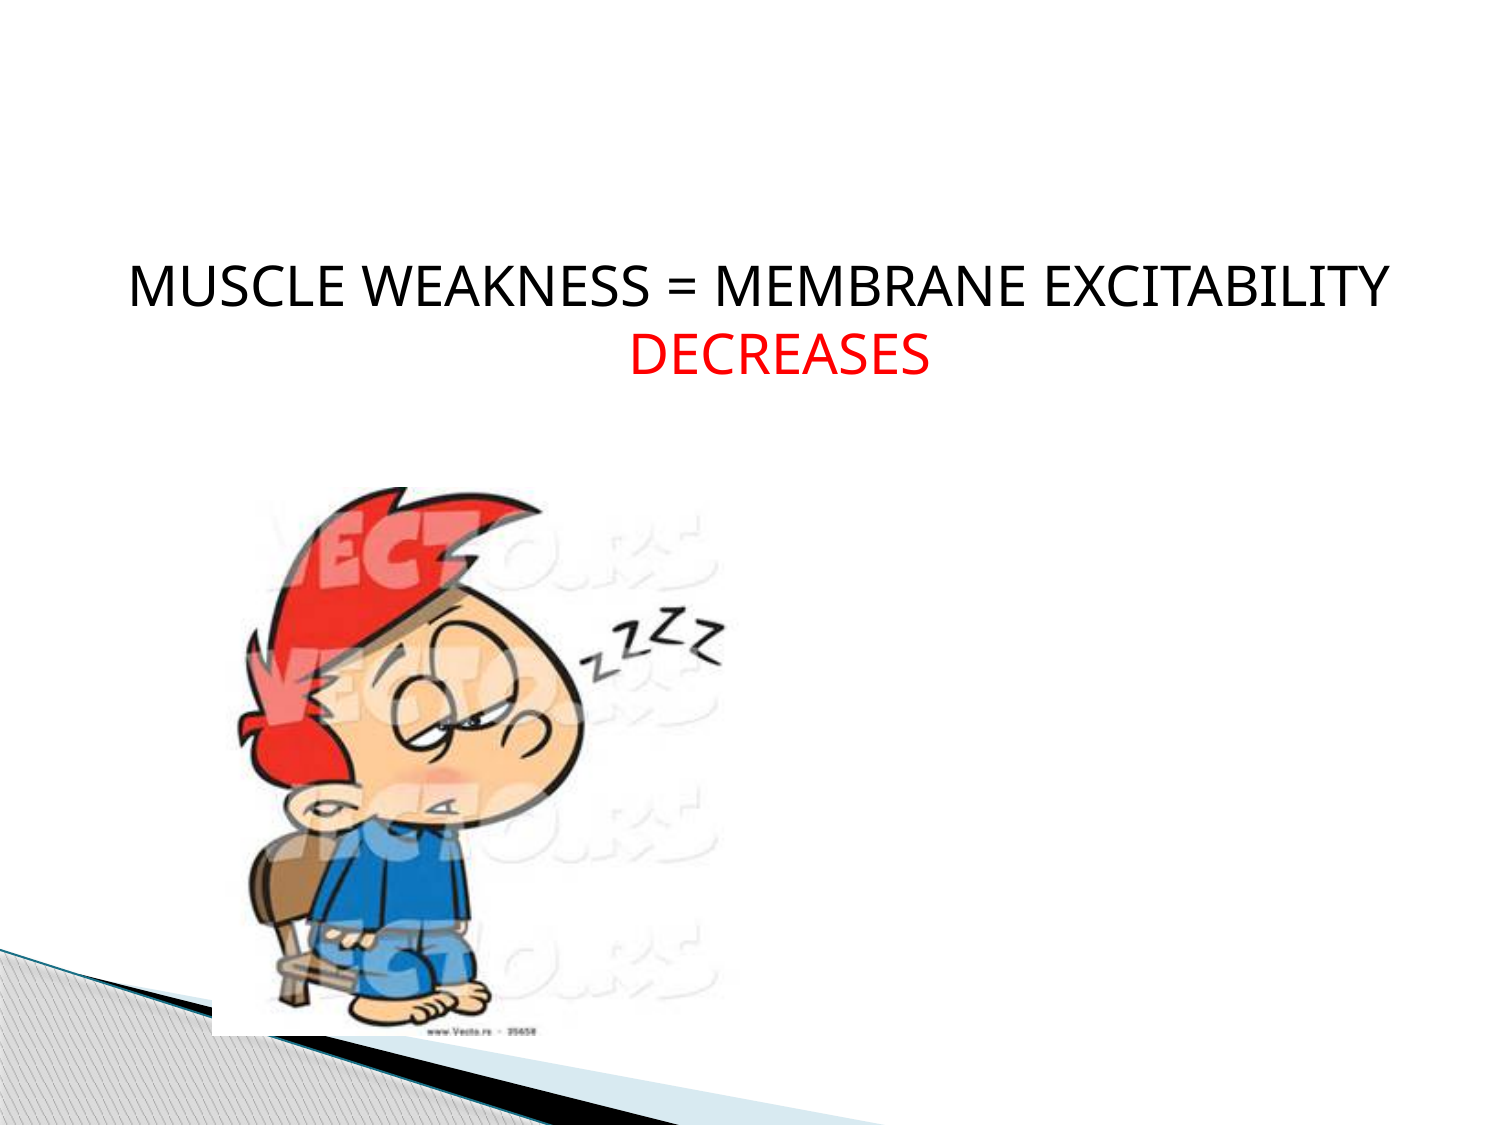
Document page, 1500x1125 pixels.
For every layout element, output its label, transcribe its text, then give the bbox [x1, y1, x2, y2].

picture [212, 487, 751, 1037]
list MUSCLE WEAKNESS = MEMBRANE EXCITABILITY DECREASES [75, 243, 1425, 986]
